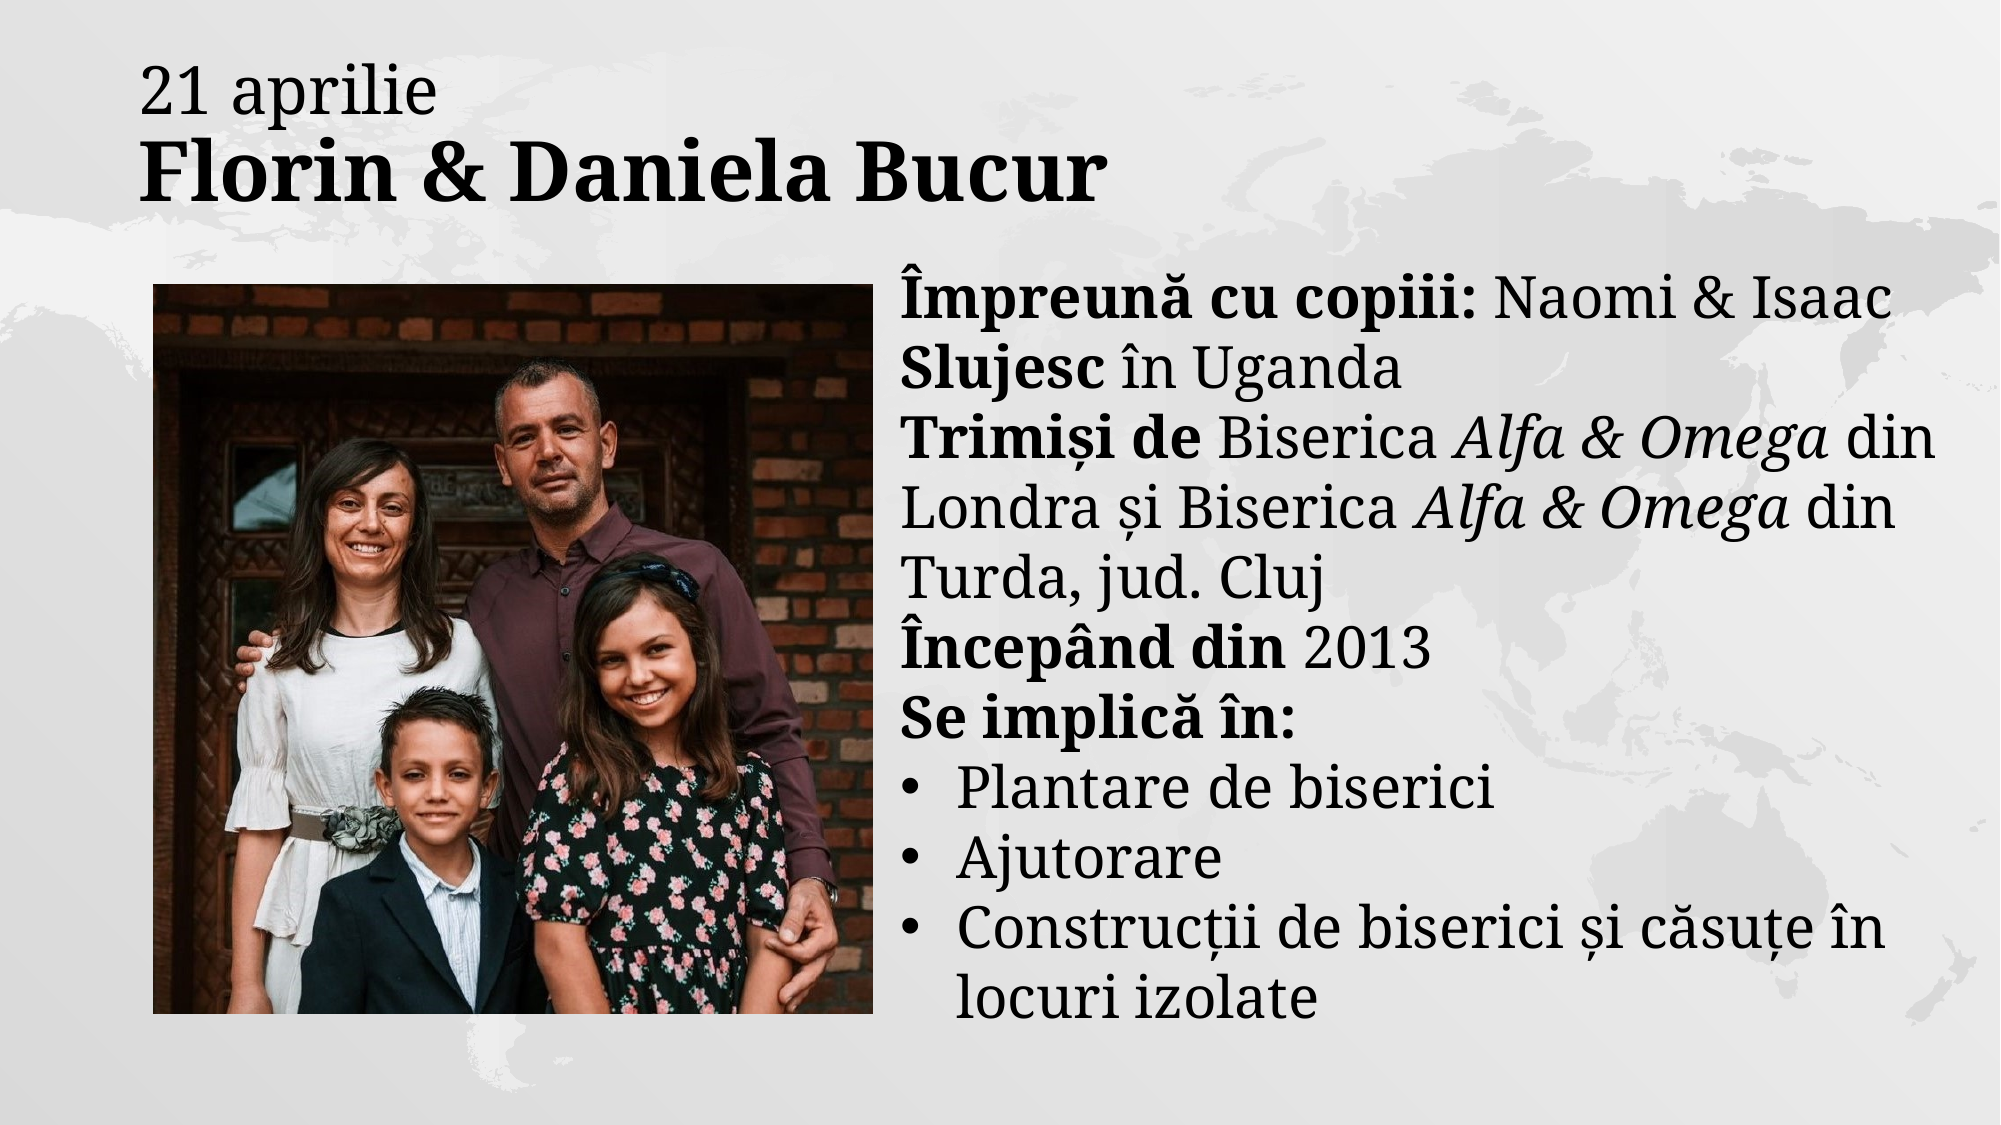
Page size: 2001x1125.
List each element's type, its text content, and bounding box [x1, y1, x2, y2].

text_box Împreună cu copiii: Naomi & Isaac Slujesc în Uganda Trimiși de Biserica Alfa & Omega din Londra și Biserica Alfa & Omega din Turda, jud. Cluj Începând din 2013 Se implică în: Plantare de biserici Ajutorare Construcții de biserici și căsuțe în locuri izolate [885, 253, 1959, 1038]
text_box 21 aprilie Florin & Daniela Bucur [123, 50, 1647, 227]
picture [153, 284, 873, 1014]
